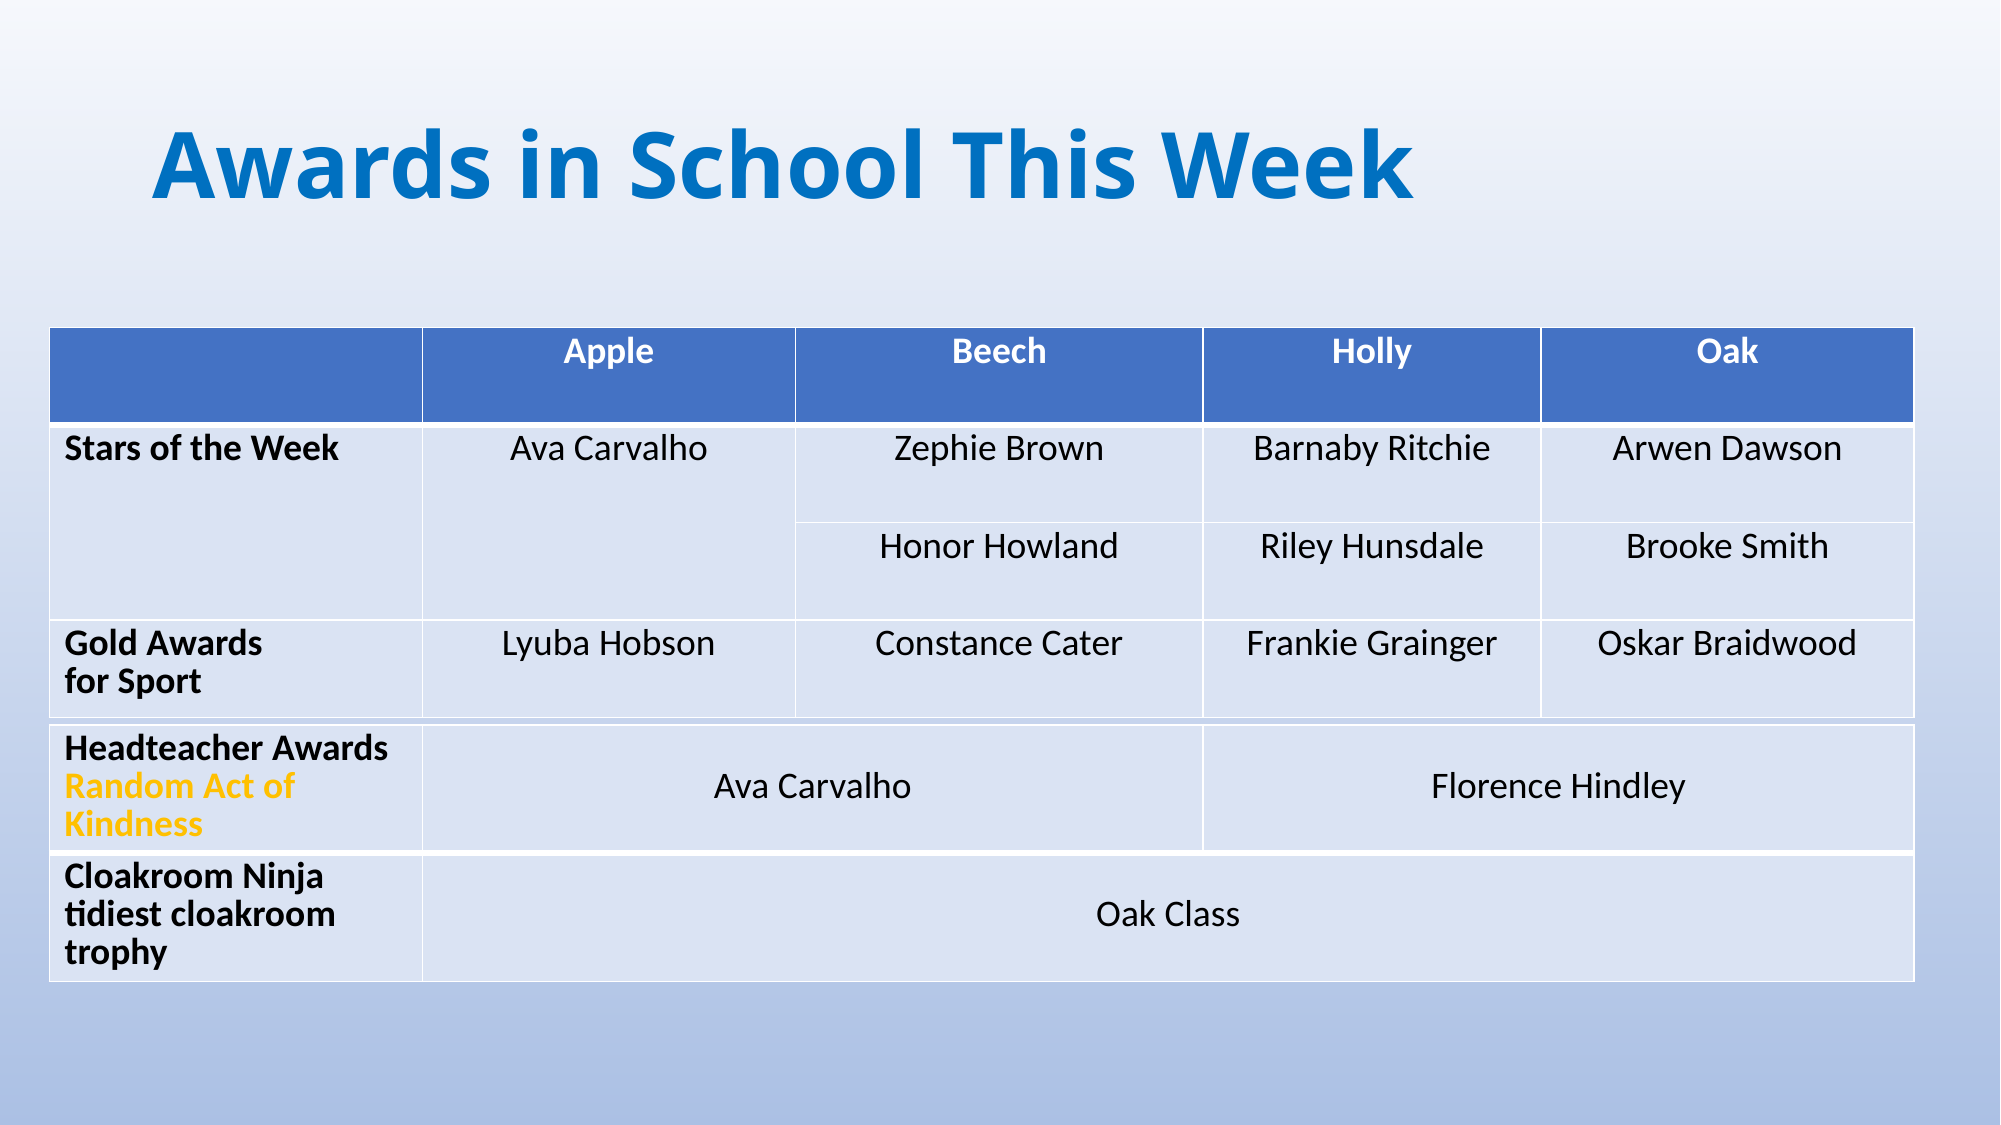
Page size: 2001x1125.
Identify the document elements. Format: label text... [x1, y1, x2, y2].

table_header Apple [423, 328, 795, 422]
table_cell Oskar Braidwood [1542, 621, 1913, 717]
table_header Ava Carvalho [423, 726, 1202, 850]
table_cell Frankie Grainger [1204, 621, 1540, 717]
table_cell Ava Carvalho [423, 428, 795, 619]
table_cell Riley Hunsdale [1204, 523, 1540, 619]
table_cell Honor Howland [796, 523, 1202, 619]
table_cell Constance Cater [796, 621, 1202, 717]
table_cell Stars of the Week [50, 428, 422, 619]
table_header [50, 328, 422, 422]
table_header Holly [1204, 328, 1540, 422]
title Awards in School This Week [137, 59, 1863, 278]
table_header Beech [796, 328, 1202, 422]
table_cell Brooke Smith [1542, 523, 1913, 619]
table_cell Gold Awards for Sport [50, 621, 422, 717]
table_cell Barnaby Ritchie [1204, 428, 1540, 522]
table_header Florence Hindley [1204, 726, 1913, 850]
table_cell Arwen Dawson [1542, 428, 1913, 522]
table_header Headteacher Awards Random Act of Kindness [50, 726, 422, 850]
table_cell Lyuba Hobson [423, 621, 795, 717]
table_header Oak [1542, 328, 1913, 422]
table_cell Oak Class [423, 856, 1913, 981]
table_cell Cloakroom Ninja tidiest cloakroom trophy [50, 856, 422, 981]
table_cell Zephie Brown [796, 428, 1202, 522]
